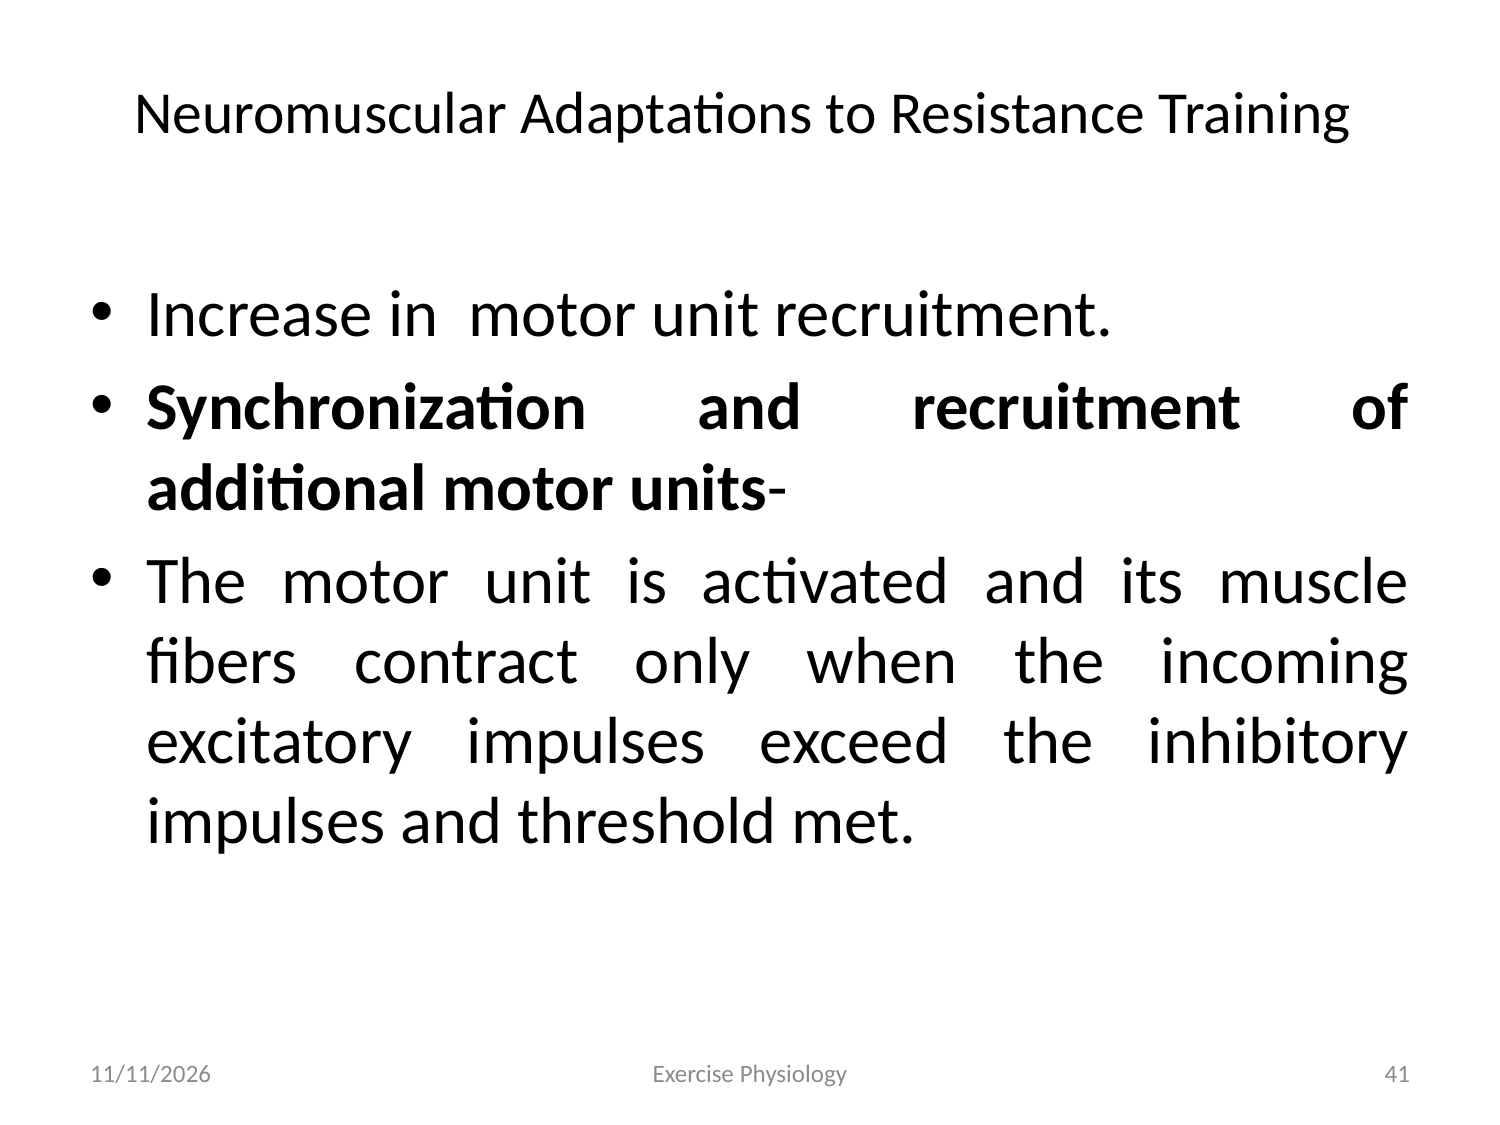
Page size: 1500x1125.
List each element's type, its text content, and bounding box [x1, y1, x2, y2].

footer Exercise Physiology [512, 1042, 988, 1103]
list Increase in motor unit recruitment. Synchronization and recruitment of additional motor units- The motor unit is activated and its muscle fibers contract only when the incoming excitatory impulses exceed the inhibitory impulses and threshold met. [75, 262, 1425, 1005]
title Neuromuscular Adaptations to Resistance Training [75, 45, 1425, 175]
slide_number 41 [1074, 1042, 1425, 1103]
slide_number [75, 1042, 425, 1103]
